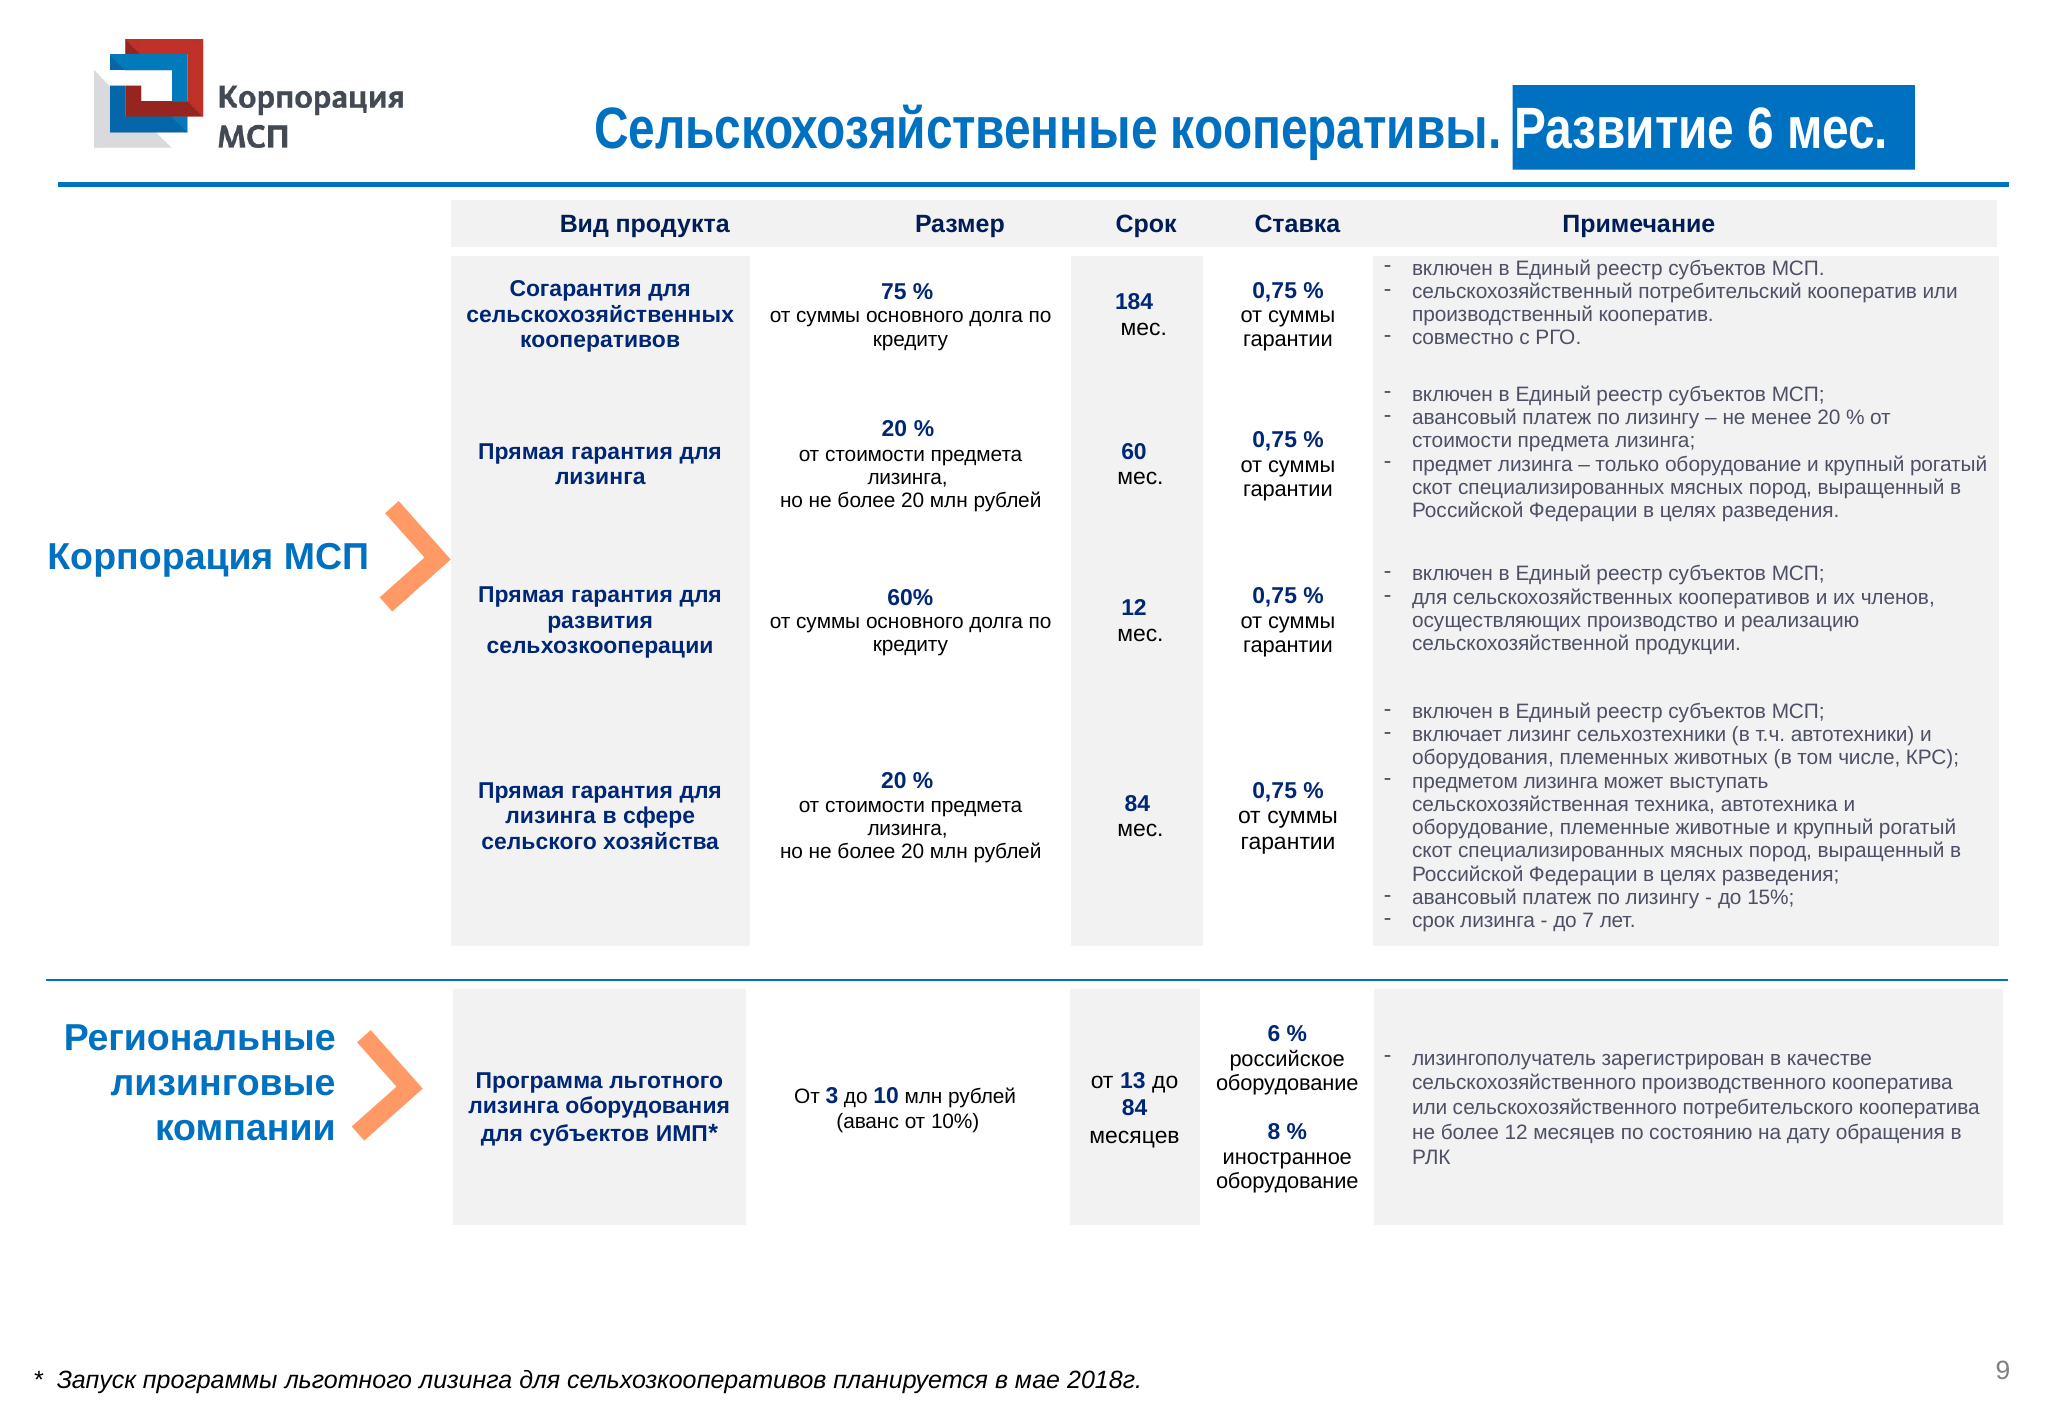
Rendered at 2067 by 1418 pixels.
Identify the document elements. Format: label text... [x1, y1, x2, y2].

text_box Региональные лизинговые компании [0, 1005, 353, 1155]
text_box * Запуск программы льготного лизинга для сельхозкооперативов планируется в мае 2018г. [18, 1355, 1433, 1401]
table_cell 12 мес. [1071, 555, 1203, 685]
table_cell 20 % от стоимости предмета лизинга, но не более 20 млн рублей [750, 373, 1071, 555]
table_cell 0,75 % от суммы гарантии [1203, 555, 1373, 685]
table_header лизингополучатель зарегистрирован в качестве сельскохозяйственного производственного кооператива или сельскохозяйственного потребительского кооператива не более 12 месяцев по состоянию на дату обращения в РЛК [1374, 992, 2003, 1225]
table_cell 60% от суммы основного долга по кредиту [750, 555, 1071, 685]
table_cell 60 мес. [1071, 373, 1203, 555]
table_header Согарантия для сельскохозяйственных кооперативов [451, 256, 750, 373]
table_header Программа льготного лизинга оборудования для субъектов ИМП* [453, 992, 746, 1225]
table_cell Прямая гарантия для лизинга [451, 373, 750, 555]
table_header Вид продукта [451, 200, 839, 247]
table_header От 3 до 10 млн рублей (аванс от 10%) [750, 992, 1066, 1225]
table_cell Прямая гарантия для лизинга в сфере сельского хозяйства [451, 685, 750, 946]
table_header Размер [839, 200, 1067, 247]
table_header 75 % от суммы основного долга по кредиту [750, 256, 1071, 373]
text_box [349, 1028, 425, 1143]
table_cell 0,75 % от суммы гарантии [1203, 685, 1373, 946]
title Сельскохозяйственные кооперативы. Развитие 6 мес. [578, 67, 2067, 183]
table_header включен в Единый реестр субъектов МСП. сельскохозяйственный потребительский кооператив или производственный кооператив. совместно с РГО. [1373, 256, 1999, 373]
picture [57, 11, 425, 179]
table_cell Прямая гарантия для развития сельхозкооперации [451, 555, 750, 685]
table_cell 84 мес. [1071, 685, 1203, 946]
table_header 184 мес. [1071, 256, 1203, 373]
table_header от 13 до 84 месяцев [1070, 992, 1200, 1225]
table_cell 20 % от стоимости предмета лизинга, но не более 20 млн рублей [750, 685, 1071, 946]
table_header Срок [1067, 200, 1226, 247]
table_header 6 % российское оборудование 8 % иностранное оборудование [1204, 992, 1372, 1225]
table_cell включен в Единый реестр субъектов МСП; для сельскохозяйственных кооперативов и их членов, осуществляющих производство и реализацию сельскохозяйственной продукции. [1373, 555, 1999, 685]
table_cell включен в Единый реестр субъектов МСП; включает лизинг сельхозтехники (в т.ч. автотехники) и оборудования, племенных животных (в том числе, КРС); предметом лизинга может выступать сельскохозяйственная техника, автотехника и оборудование, племенные животные и крупный рогатый скот специализированных мясных пород, выращенный в Российской Федерации в целях разведения; авансовый платеж по лизингу - до 15%; срок лизинга - до 7 лет. [1373, 685, 1999, 946]
table_header Ставка [1226, 200, 1428, 247]
table_header 0,75 % от суммы гарантии [1203, 256, 1373, 373]
table_header Примечание [1428, 200, 1997, 247]
text_box [377, 498, 453, 614]
text_box Корпорация МСП [16, 500, 386, 608]
table_cell 0,75 % от суммы гарантии [1203, 373, 1373, 555]
table_cell включен в Единый реестр субъектов МСП; авансовый платеж по лизингу – не менее 20 % от стоимости предмета лизинга; предмет лизинга – только оборудование и крупный рогатый скот специализированных мясных пород, выращенный в Российской Федерации в целях разведения. [1373, 373, 1999, 555]
